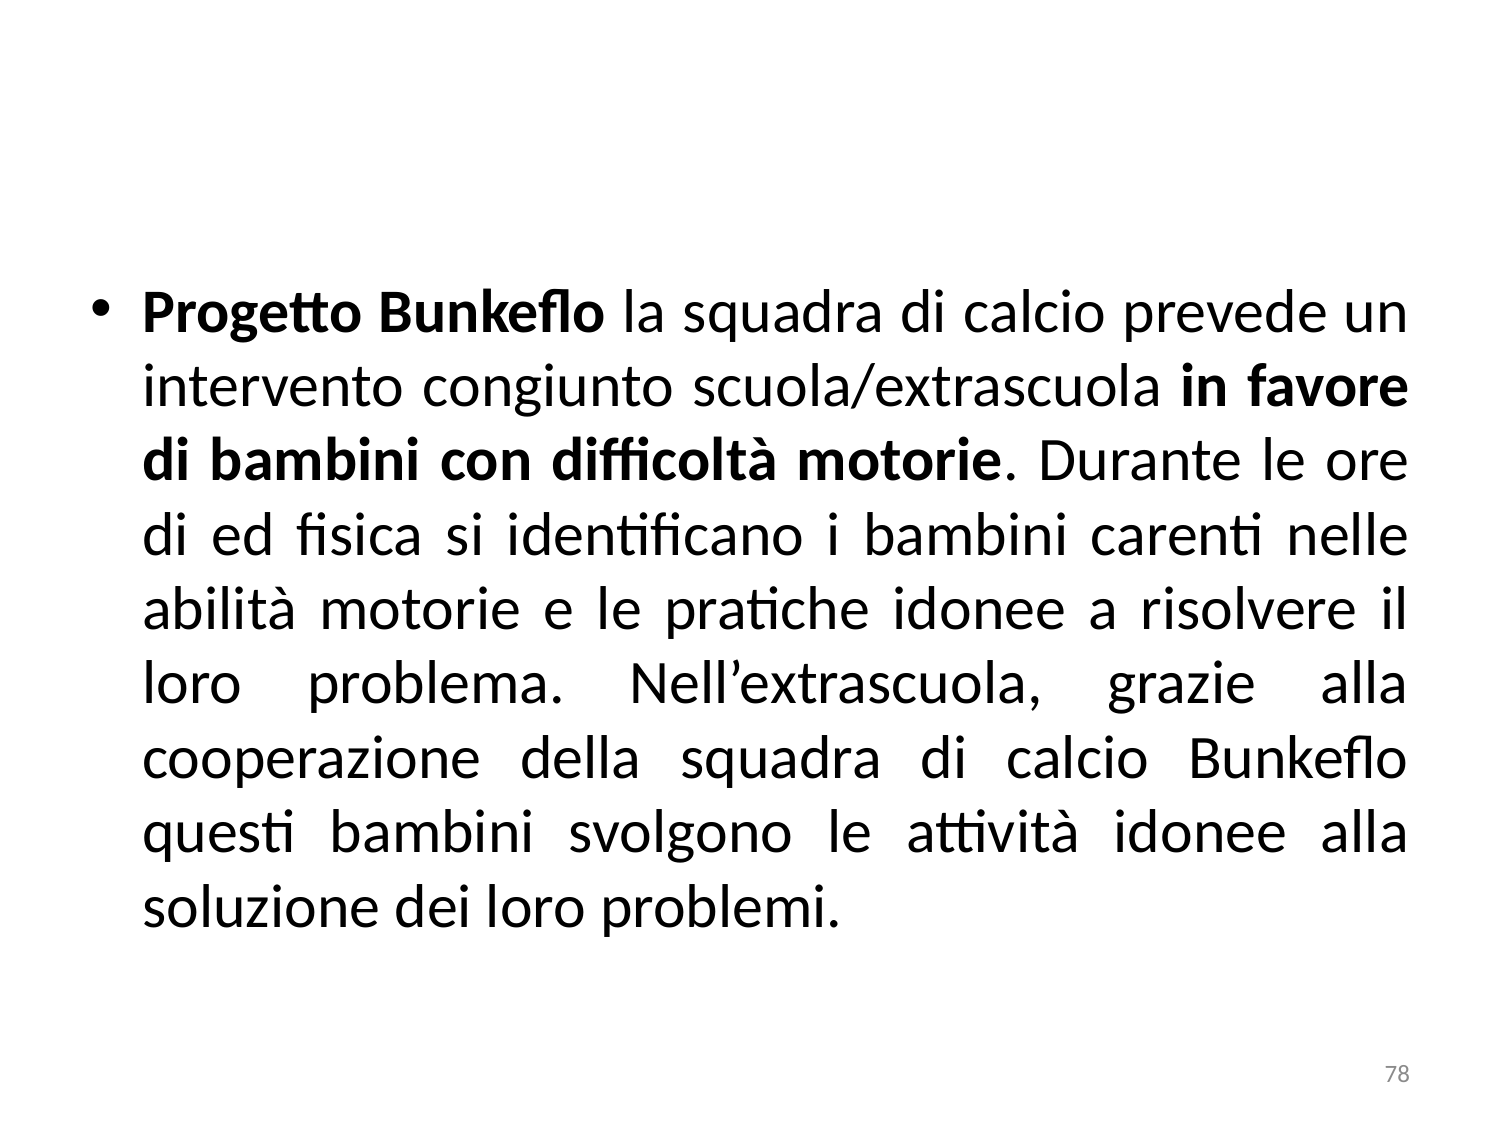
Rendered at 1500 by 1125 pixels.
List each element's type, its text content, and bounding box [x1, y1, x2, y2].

slide_number 78 [1074, 1042, 1425, 1103]
list Progetto Bunkeflo la squadra di calcio prevede un intervento congiunto scuola/extrascuola in favore di bambini con difficoltà motorie. Durante le ore di ed fisica si identificano i bambini carenti nelle abilità motorie e le pratiche idonee a risolvere il loro problema. Nell’extrascuola, grazie alla cooperazione della squadra di calcio Bunkeflo questi bambini svolgono le attività idonee alla soluzione dei loro problemi. [75, 262, 1425, 1005]
